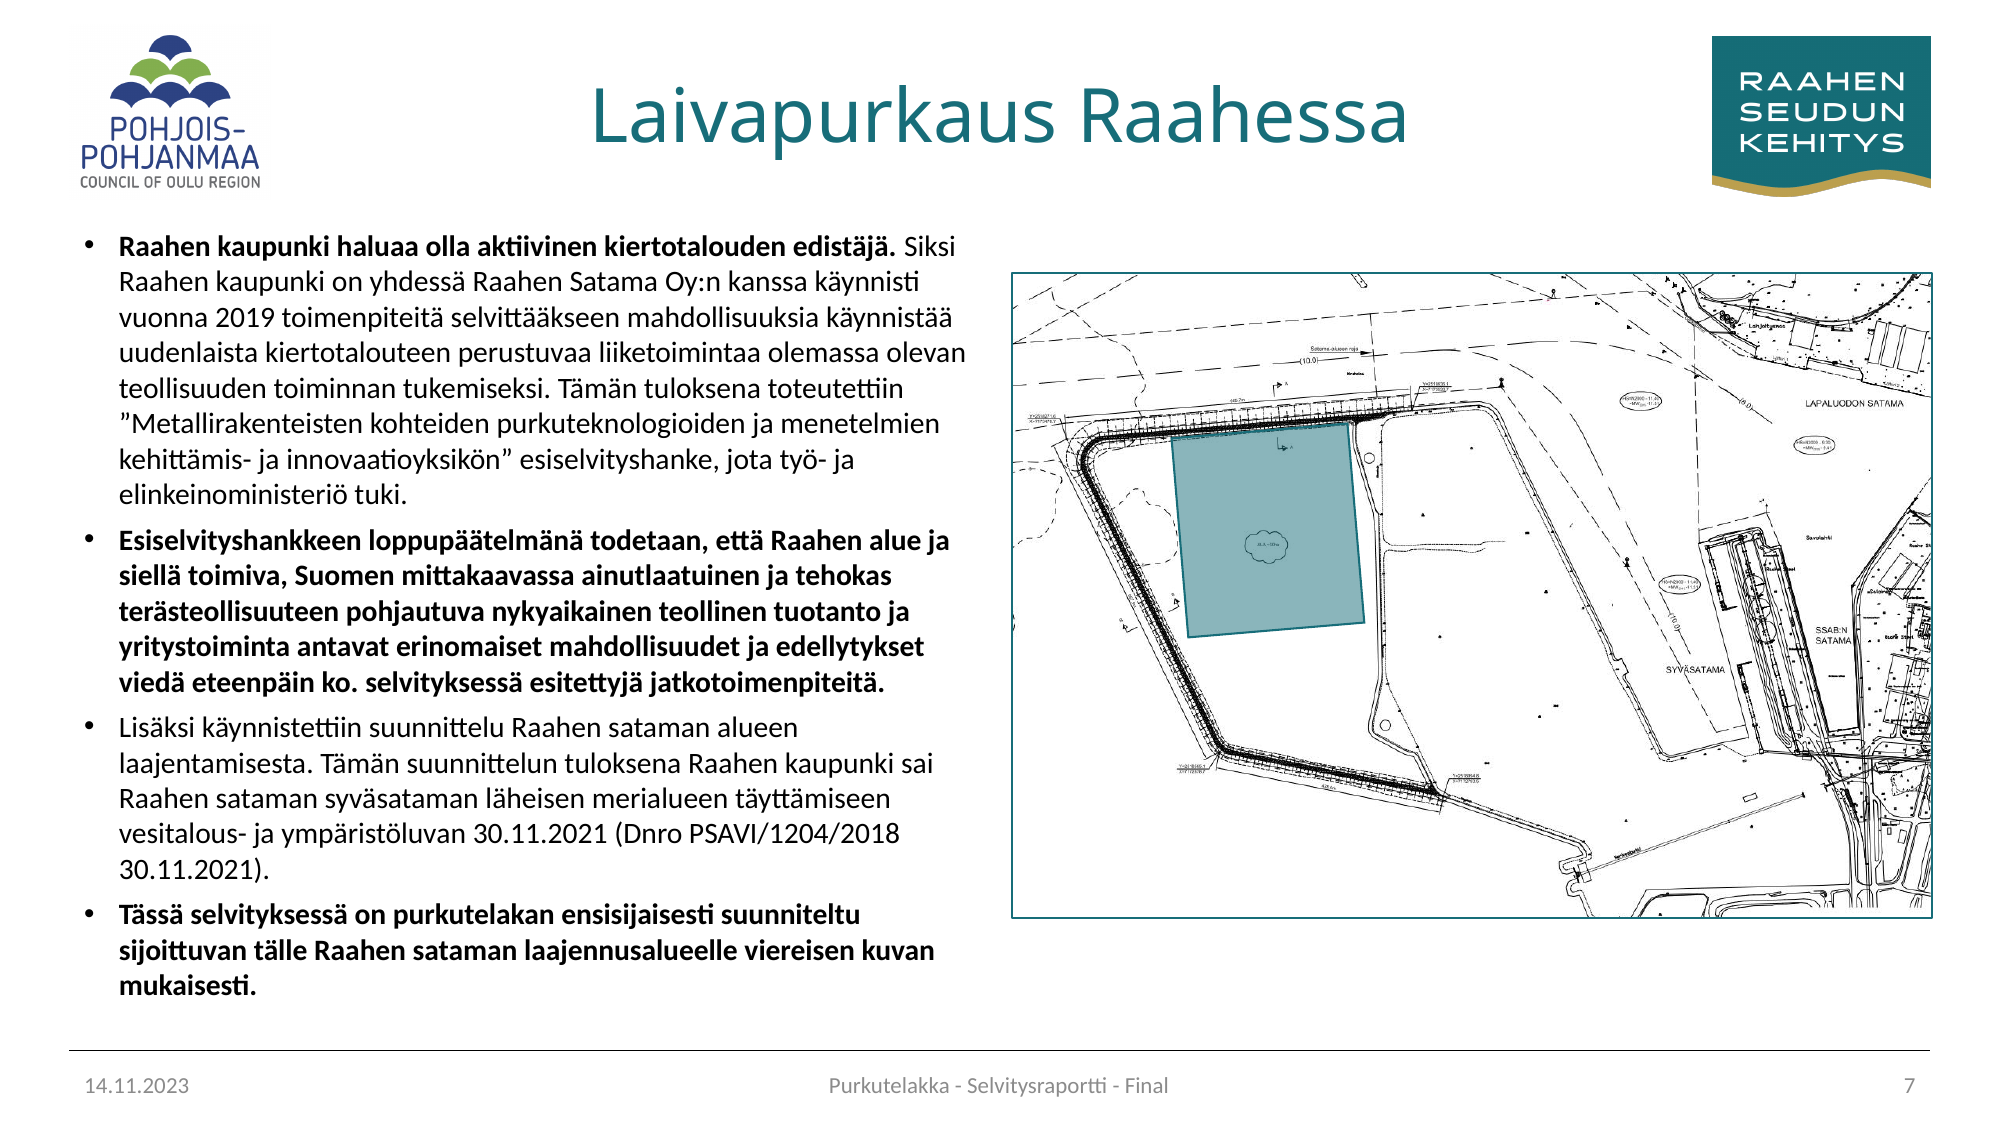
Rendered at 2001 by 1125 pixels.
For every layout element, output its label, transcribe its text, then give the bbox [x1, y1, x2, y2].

slide_number 7 [1528, 1065, 1931, 1103]
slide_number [69, 1065, 471, 1103]
picture [1012, 273, 1931, 918]
picture [1712, 36, 1931, 198]
list Raahen kaupunki haluaa olla aktiivinen kiertotalouden edistäjä. Siksi Raahen kaupunki on yhdessä Raahen Satama Oy:n kanssa käynnisti vuonna 2019 toimenpiteitä selvittääkseen mahdollisuuksia käynnistää uudenlaista kiertotalouteen perustuvaa liiketoimintaa olemassa olevan teollisuuden toiminnan tukemiseksi. Tämän tuloksena toteutettiin ”Metallirakenteisten kohteiden purkuteknologioiden ja menetelmien kehittämis- ja innovaatioyksikön” esiselvityshanke, jota työ- ja elinkeinoministeriö tuki. Esiselvityshankkeen loppupäätelmänä todetaan, että Raahen alue ja siellä toimiva, Suomen mittakaavassa ainutlaatuinen ja tehokas terästeollisuuteen pohjautuva nykyaikainen teollinen tuotanto ja yritystoiminta antavat erinomaiset mahdollisuudet ja edellytykset viedä eteenpäin ko. selvityksessä esitettyjä jatkotoimenpiteitä. Lisäksi käynnistettiin suunnittelu Raahen sataman alueen laajentamisesta. Tämän suunnittelun tuloksena Raahen kaupunki sai Raahen sataman syväsataman läheisen merialueen täyttämiseen vesitalous- ja ympäristöluvan 30.11.2021 (Dnro PSAVI/1204/2018 30.11.2021). Tässä selvityksessä on purkutelakan ensisijaisesti suunniteltu sijoittuvan tälle Raahen sataman laajennusalueelle viereisen kuvan mukaisesti. [69, 219, 988, 1029]
footer Purkutelakka - Selvitysraportti - Final [499, 1065, 1500, 1103]
picture [69, 24, 271, 200]
title Laivapurkaus Raahessa [332, 37, 1668, 200]
